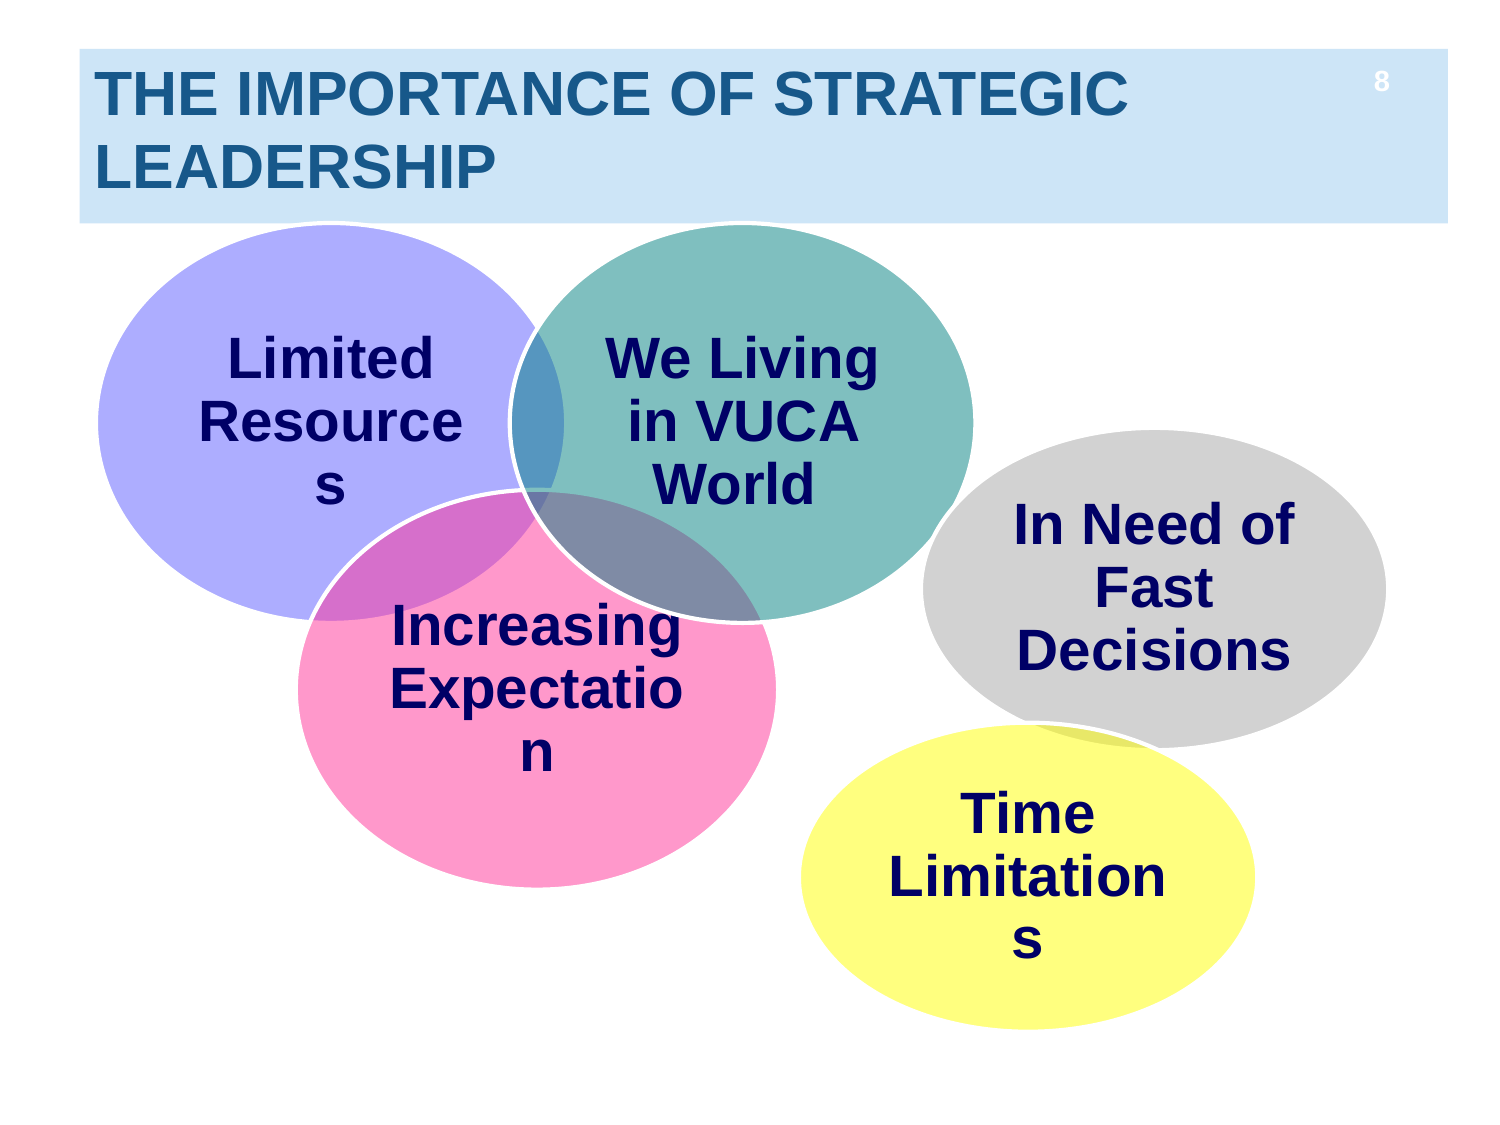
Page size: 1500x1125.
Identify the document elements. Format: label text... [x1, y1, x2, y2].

title THE IMPORTANCE OF STRATEGIC LEADERSHIP [79, 48, 1448, 224]
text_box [798, 416, 1465, 1084]
slide_number 8 [1323, 54, 1441, 130]
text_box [35, 222, 1036, 890]
